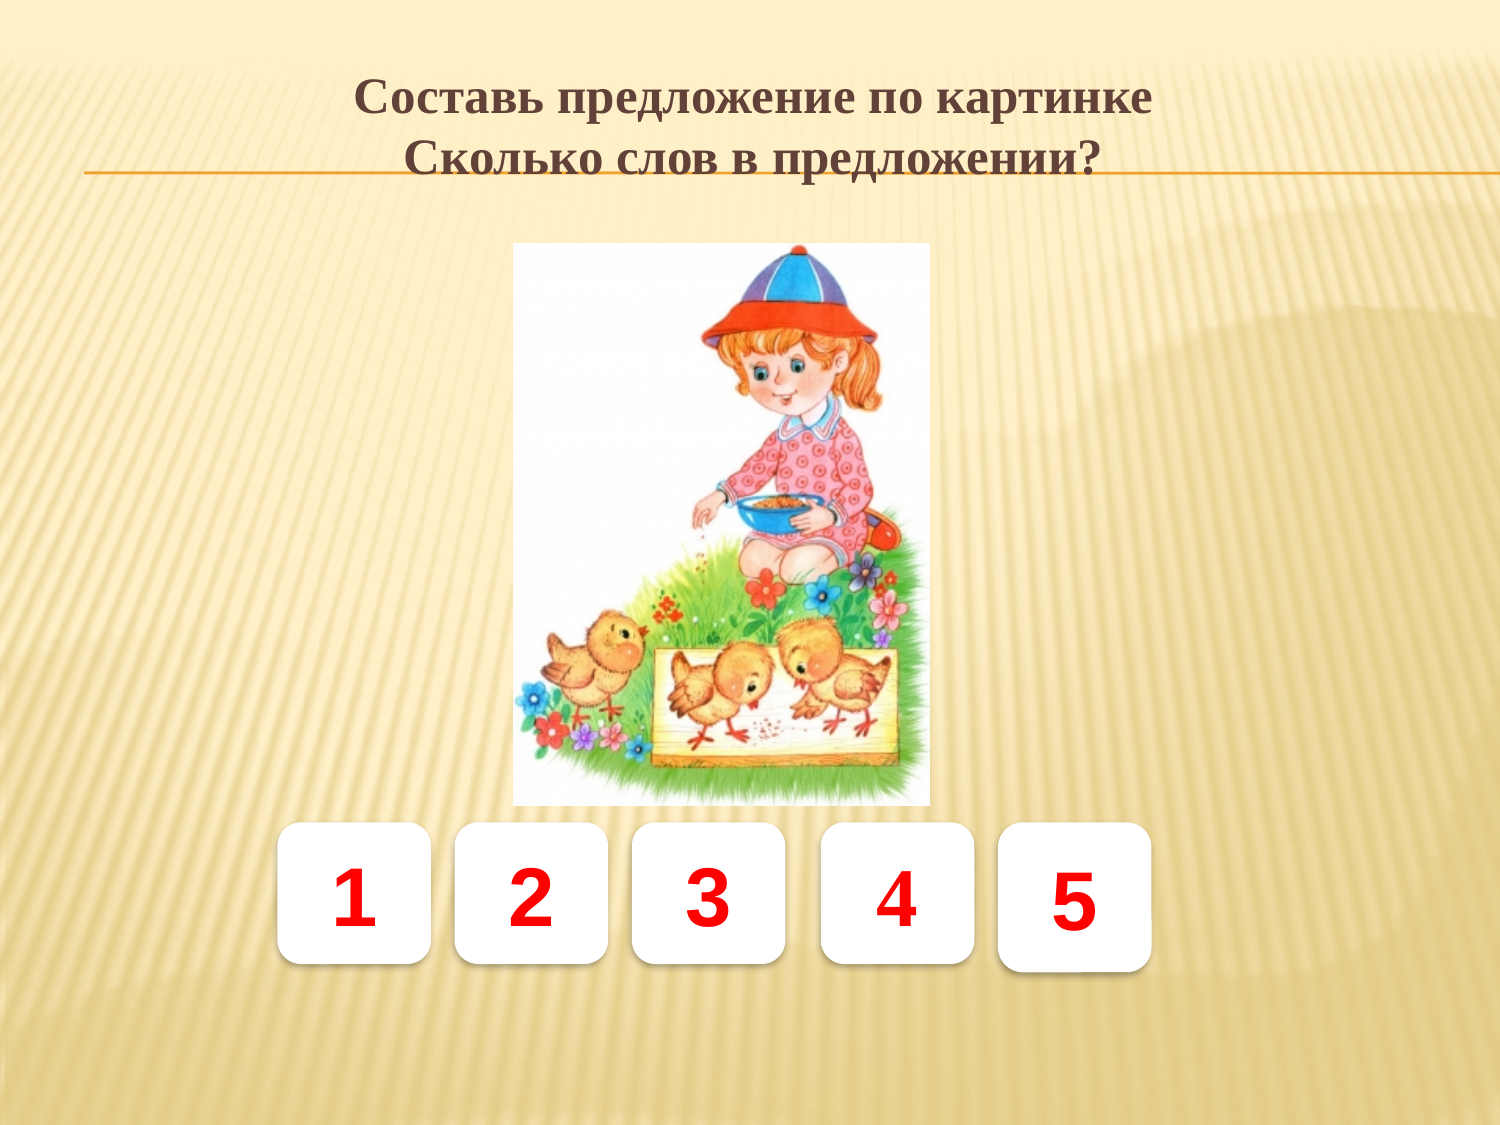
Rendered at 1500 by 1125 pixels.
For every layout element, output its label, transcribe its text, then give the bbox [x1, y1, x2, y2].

title Составь предложение по картинке Сколько слов в предложении? [41, 54, 1467, 192]
text_box 3 [629, 824, 788, 967]
text_box [74, 810, 1500, 1000]
text_box 1 [275, 820, 434, 967]
list [135, 208, 1439, 810]
text_box 5 [995, 820, 1154, 975]
text_box 2 [452, 820, 611, 967]
picture [513, 243, 930, 807]
text_box 4 [818, 820, 977, 967]
